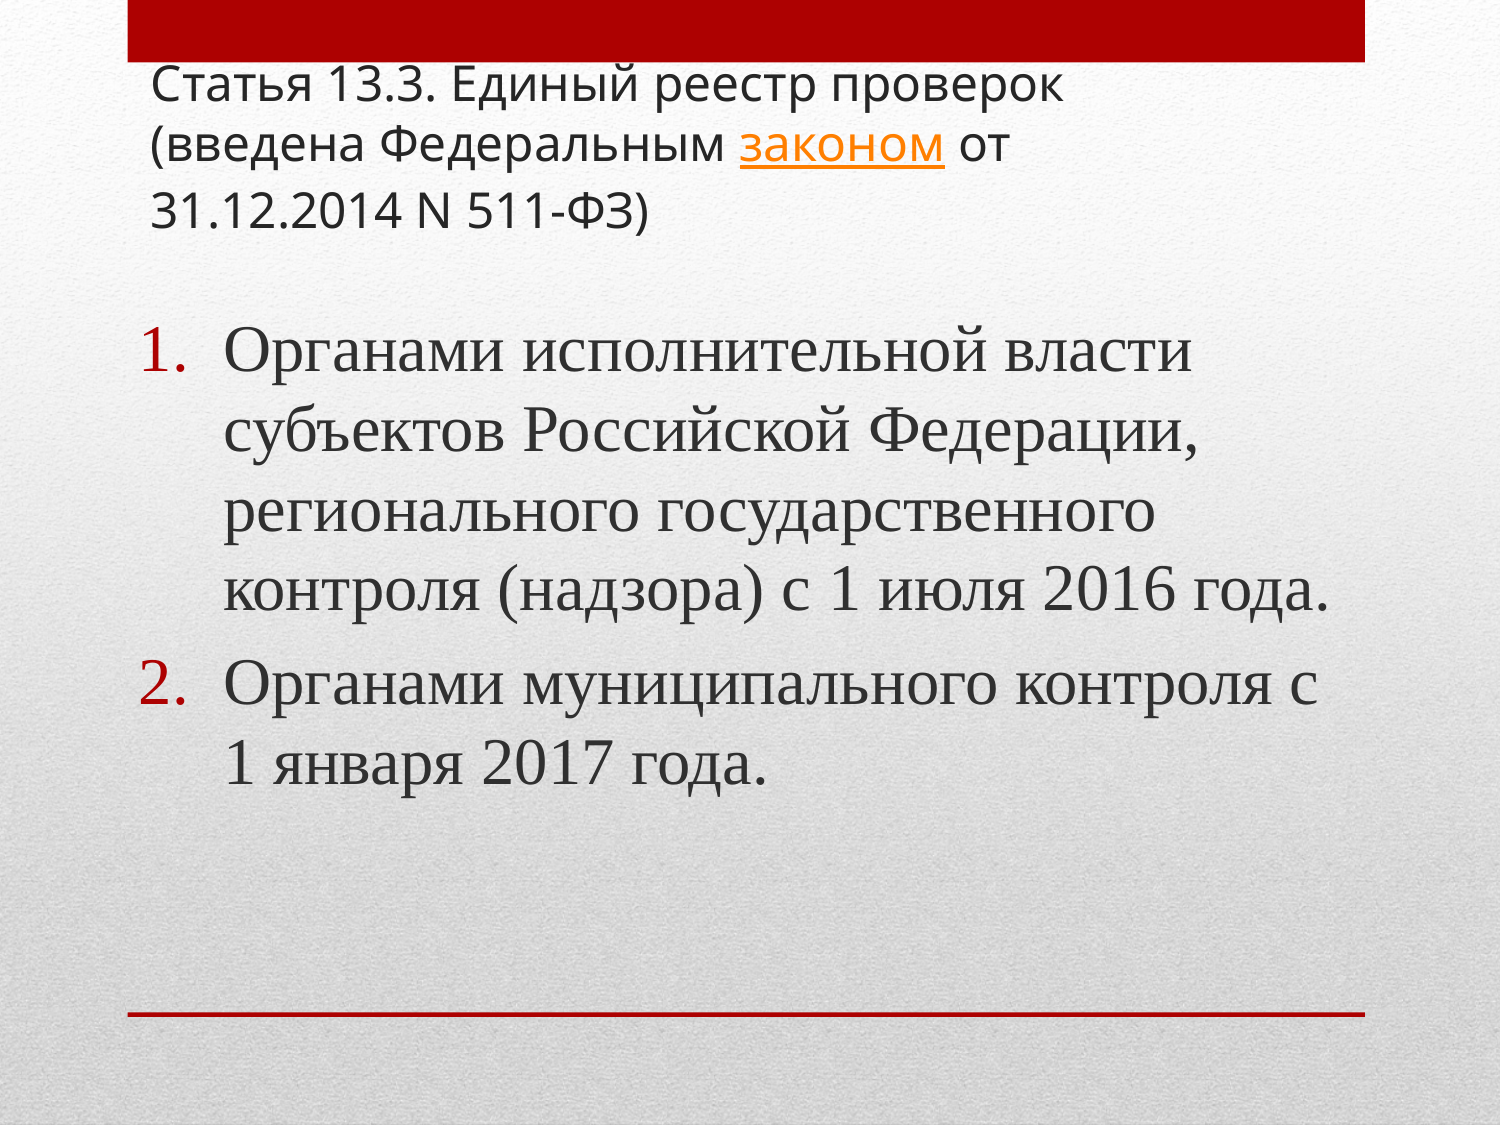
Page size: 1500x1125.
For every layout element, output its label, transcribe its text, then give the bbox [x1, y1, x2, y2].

title Статья 13.3. Единый реестр проверок (введена Федеральным законом от 31.12.2014 N 511-ФЗ) [135, 42, 1249, 267]
list Органами исполнительной власти субъектов Российской Федерации, регионального государственного контроля (надзора) с 1 июля 2016 года. Органами муниципального контроля с 1 января 2017 года. [123, 267, 1362, 905]
